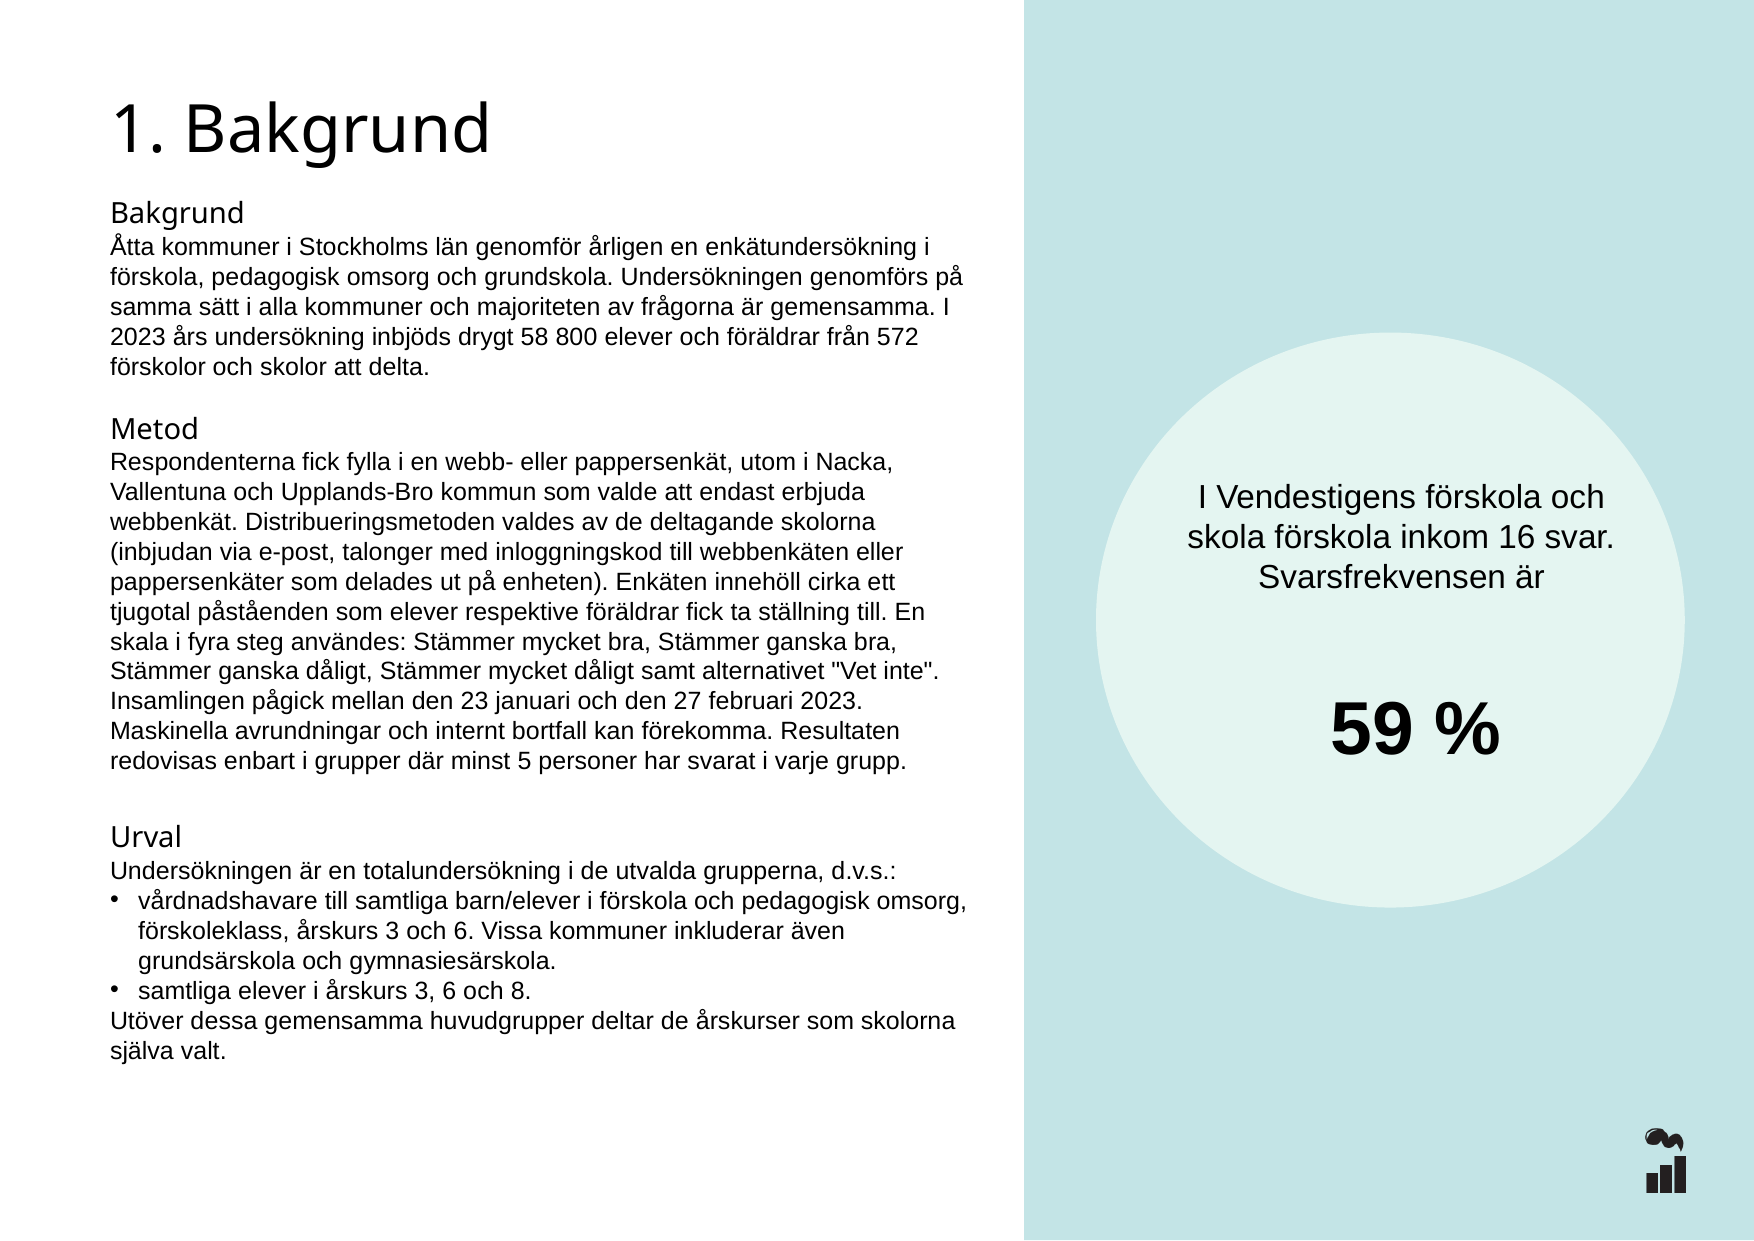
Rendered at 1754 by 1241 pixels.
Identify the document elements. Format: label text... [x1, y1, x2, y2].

title 1. Bakgrund [95, 79, 1180, 184]
text_box I Vendestigens förskola och skola förskola inkom 16 svar. Svarsfrekvensen är [1169, 467, 1634, 603]
text_box 59 % [1237, 672, 1595, 778]
text_box Bakgrund Åtta kommuner i Stockholms län genomför årligen en enkätundersökning i förskola, pedagogisk omsorg och grundskola. Undersökningen genomförs på samma sätt i alla kommuner och majoriteten av frågorna är gemensamma. I 2023 års undersökning inbjöds drygt 58 800 elever och föräldrar från 572 förskolor och skolor att delta. Metod Respondenterna fick fylla i en webb- eller pappersenkät, utom i Nacka, Vallentuna och Upplands-Bro kommun som valde att endast erbjuda webbenkät. Distribueringsmetoden valdes av de deltagande skolorna (inbjudan via e-post, talonger med inloggningskod till webbenkäten eller pappersenkäter som delades ut på enheten). Enkäten innehöll cirka ett tjugotal påståenden som elever respektive föräldrar fick ta ställning till. En skala i fyra steg användes: Stämmer mycket bra, Stämmer ganska bra, Stämmer ganska dåligt, Stämmer mycket dåligt samt alternativet "Vet inte". Insamlingen pågick mellan den 23 januari och den 27 februari 2023. Maskinella avrundningar och internt bortfall kan förekomma. Resultaten redovisas enbart i grupper där minst 5 personer har svarat i varje grupp. Urval Undersökningen är en totalundersökning i de utvalda grupperna, d.v.s.: vårdnadshavare till samtliga barn/elever i förskola och pedagogisk omsorg, förskoleklass, årskurs 3 och 6. Vissa kommuner inkluderar även grundsärskola och gymnasiesärskola. samtliga elever i årskurs 3, 6 och 8. Utöver dessa gemensamma huvudgrupper deltar de årskurser som skolorna själva valt. [95, 183, 992, 1102]
